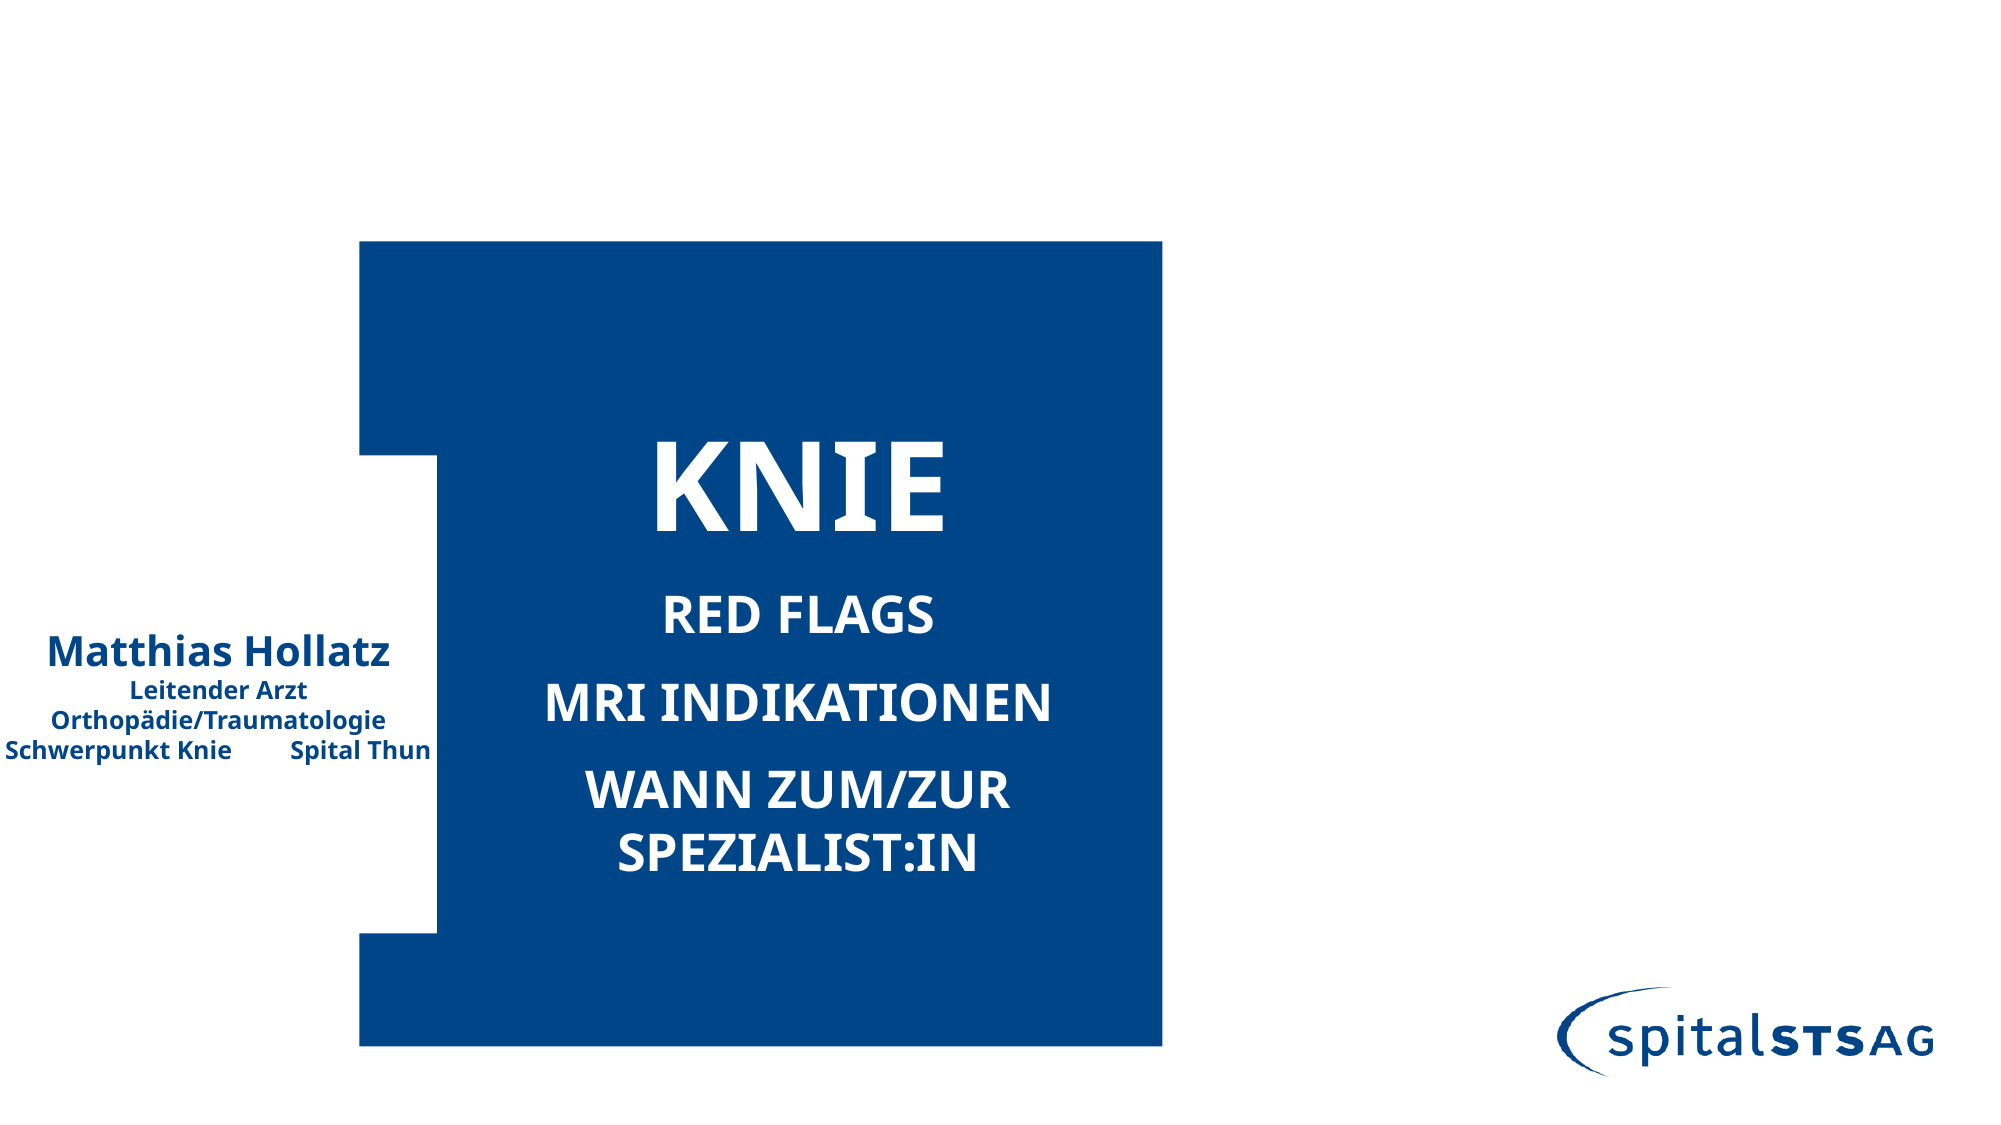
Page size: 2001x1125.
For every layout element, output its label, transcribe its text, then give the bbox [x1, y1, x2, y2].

list Knie Red flags MRI Indikationen wann zum/zur Spezialist:in [359, 241, 1163, 1047]
list Matthias Hollatz Leitender Arzt Orthopädie/Traumatologie Schwerpunkt Knie Spital Thun [0, 455, 437, 934]
picture [1557, 987, 1933, 1077]
